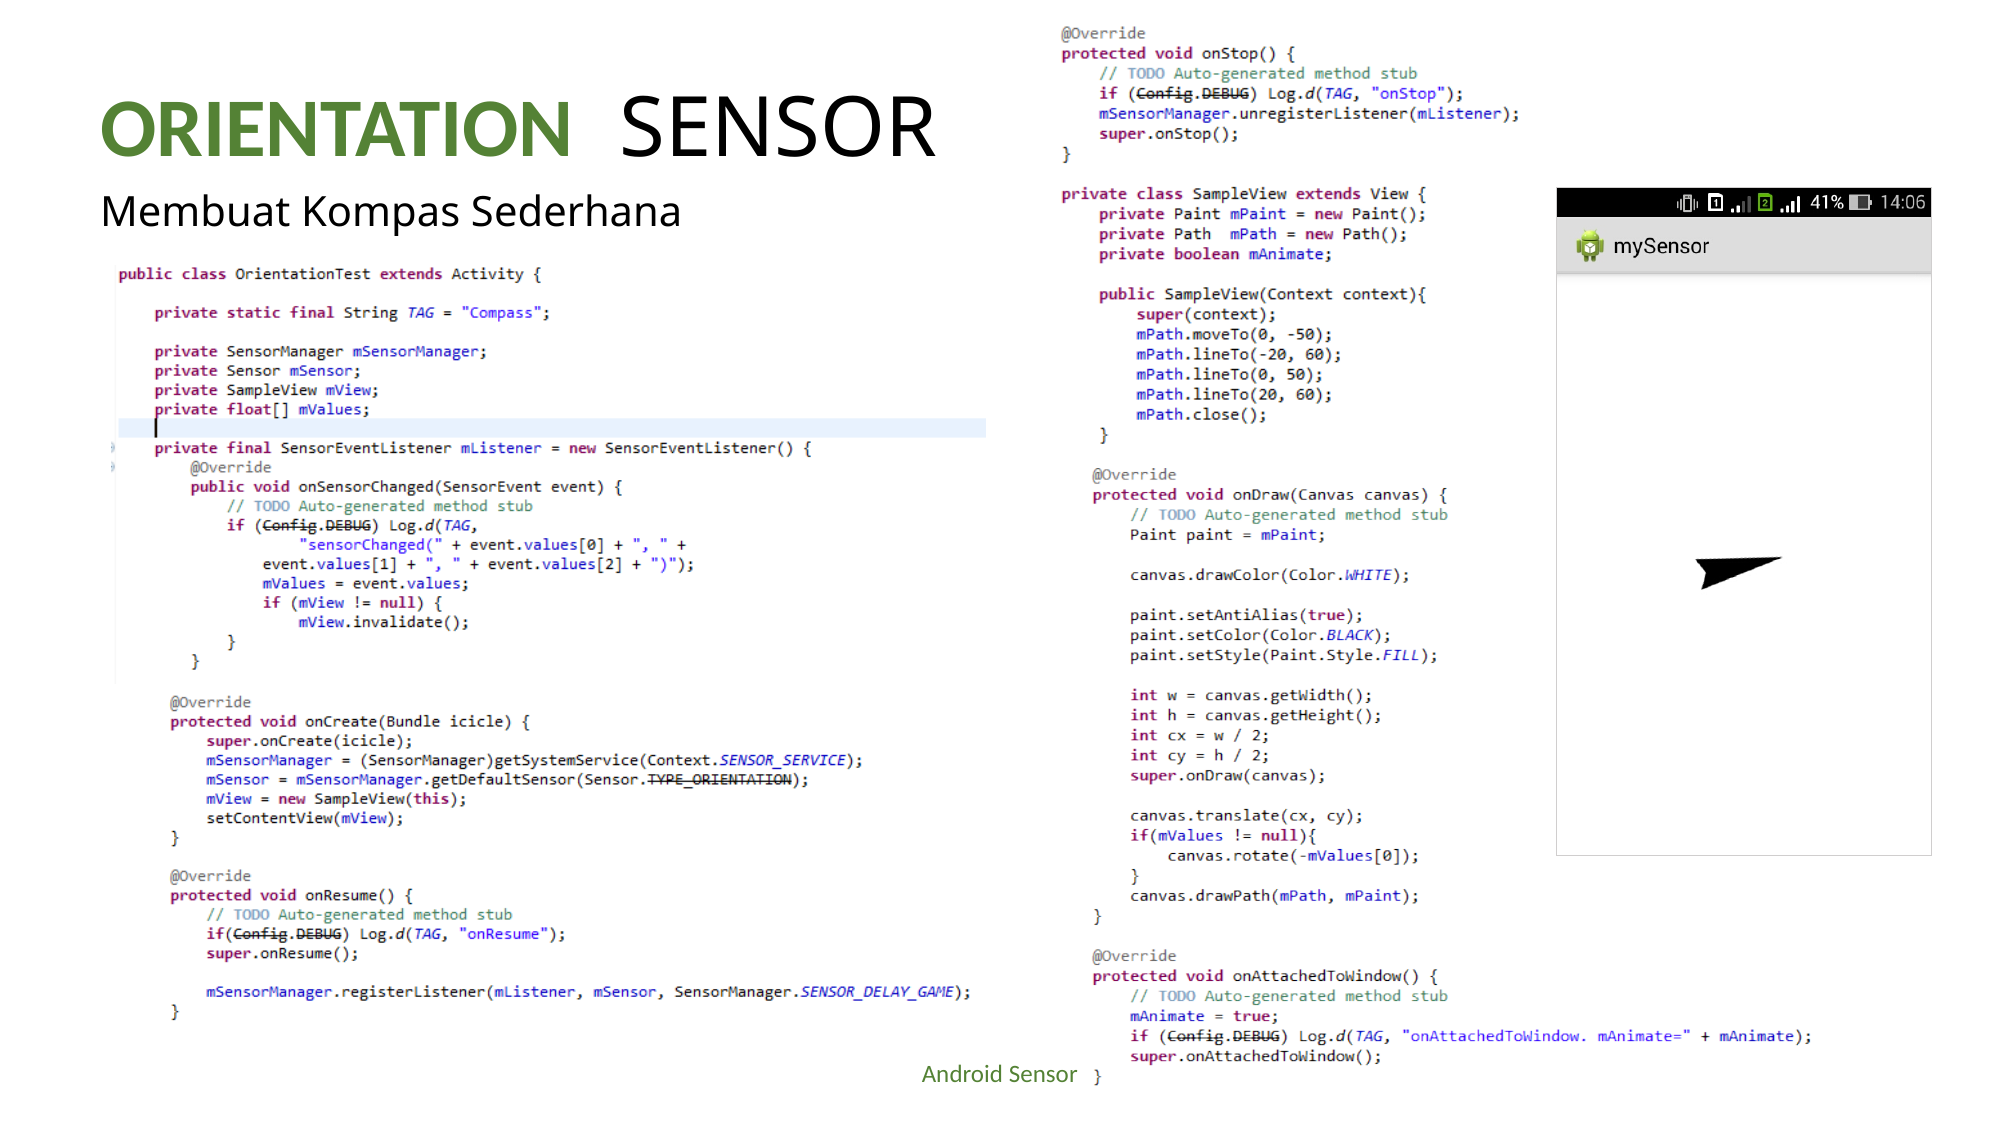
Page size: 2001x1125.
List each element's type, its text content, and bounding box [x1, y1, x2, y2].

text_box Membuat Kompas Sederhana [85, 176, 748, 242]
picture [111, 265, 986, 1029]
footer Android Sensor [662, 1042, 1054, 1103]
picture [1043, 24, 1932, 1103]
text_box ORIENTATIONSSENSOR [85, 66, 1043, 181]
